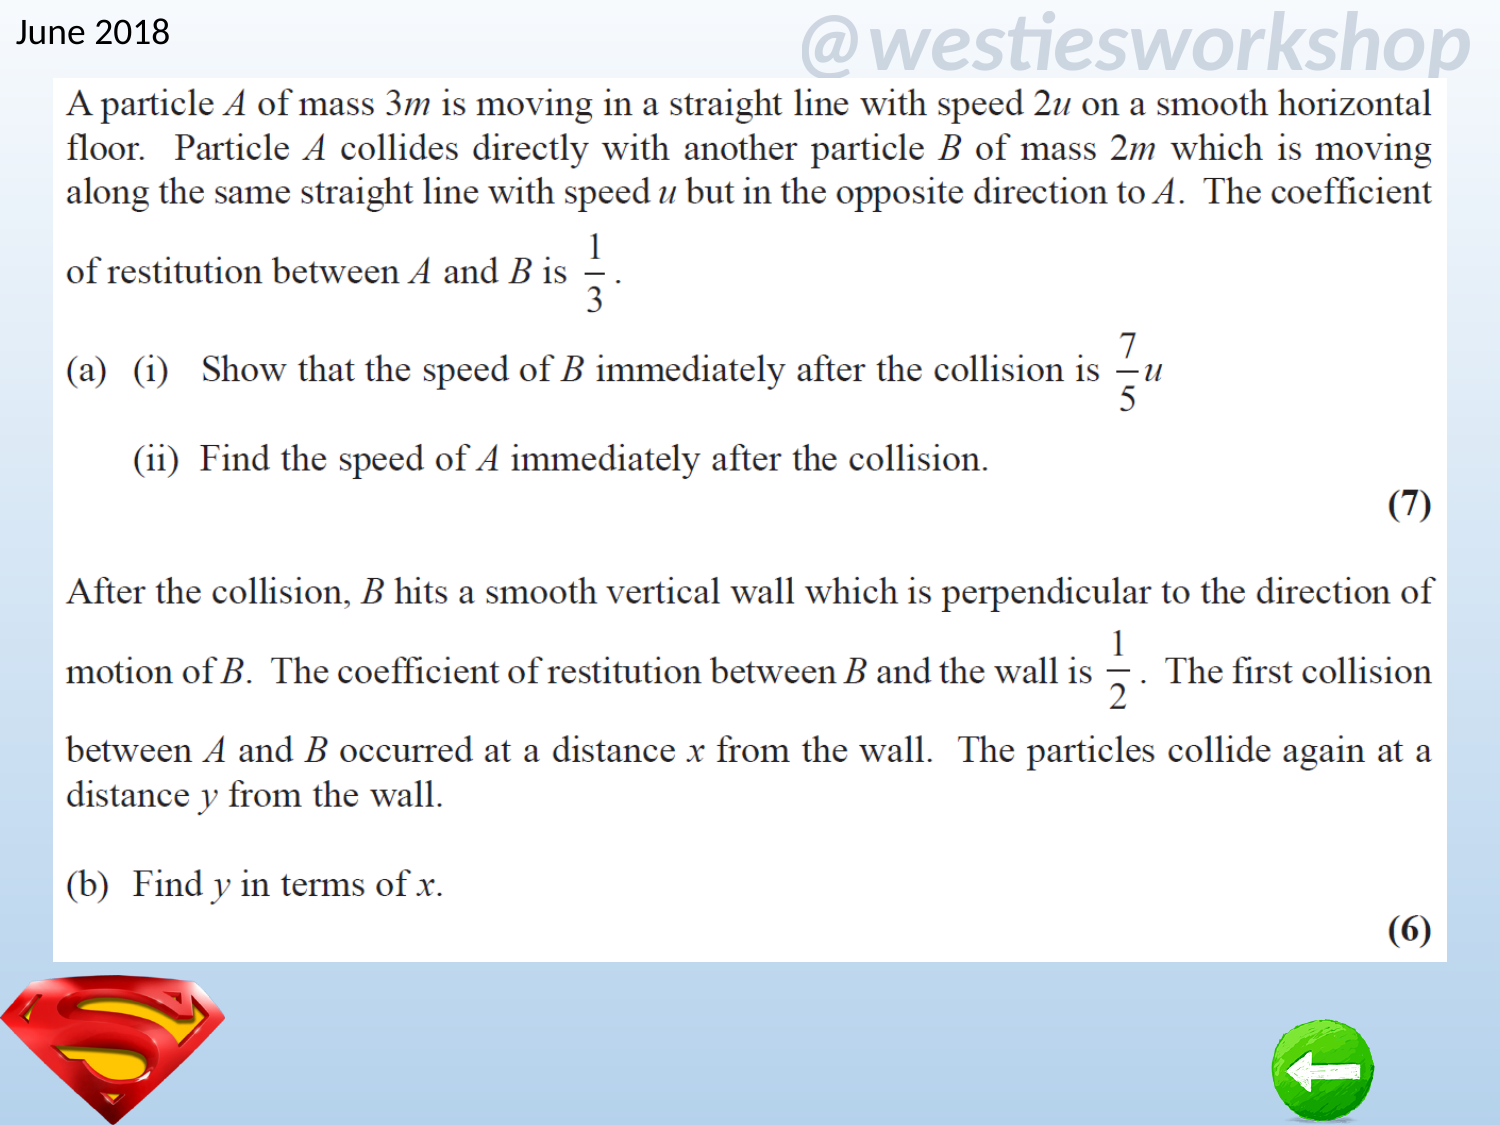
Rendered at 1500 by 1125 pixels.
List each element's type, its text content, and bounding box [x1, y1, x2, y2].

picture [1269, 1019, 1376, 1125]
picture [0, 975, 225, 1125]
picture [53, 78, 1447, 962]
text_box June 2018 [1, 0, 186, 60]
